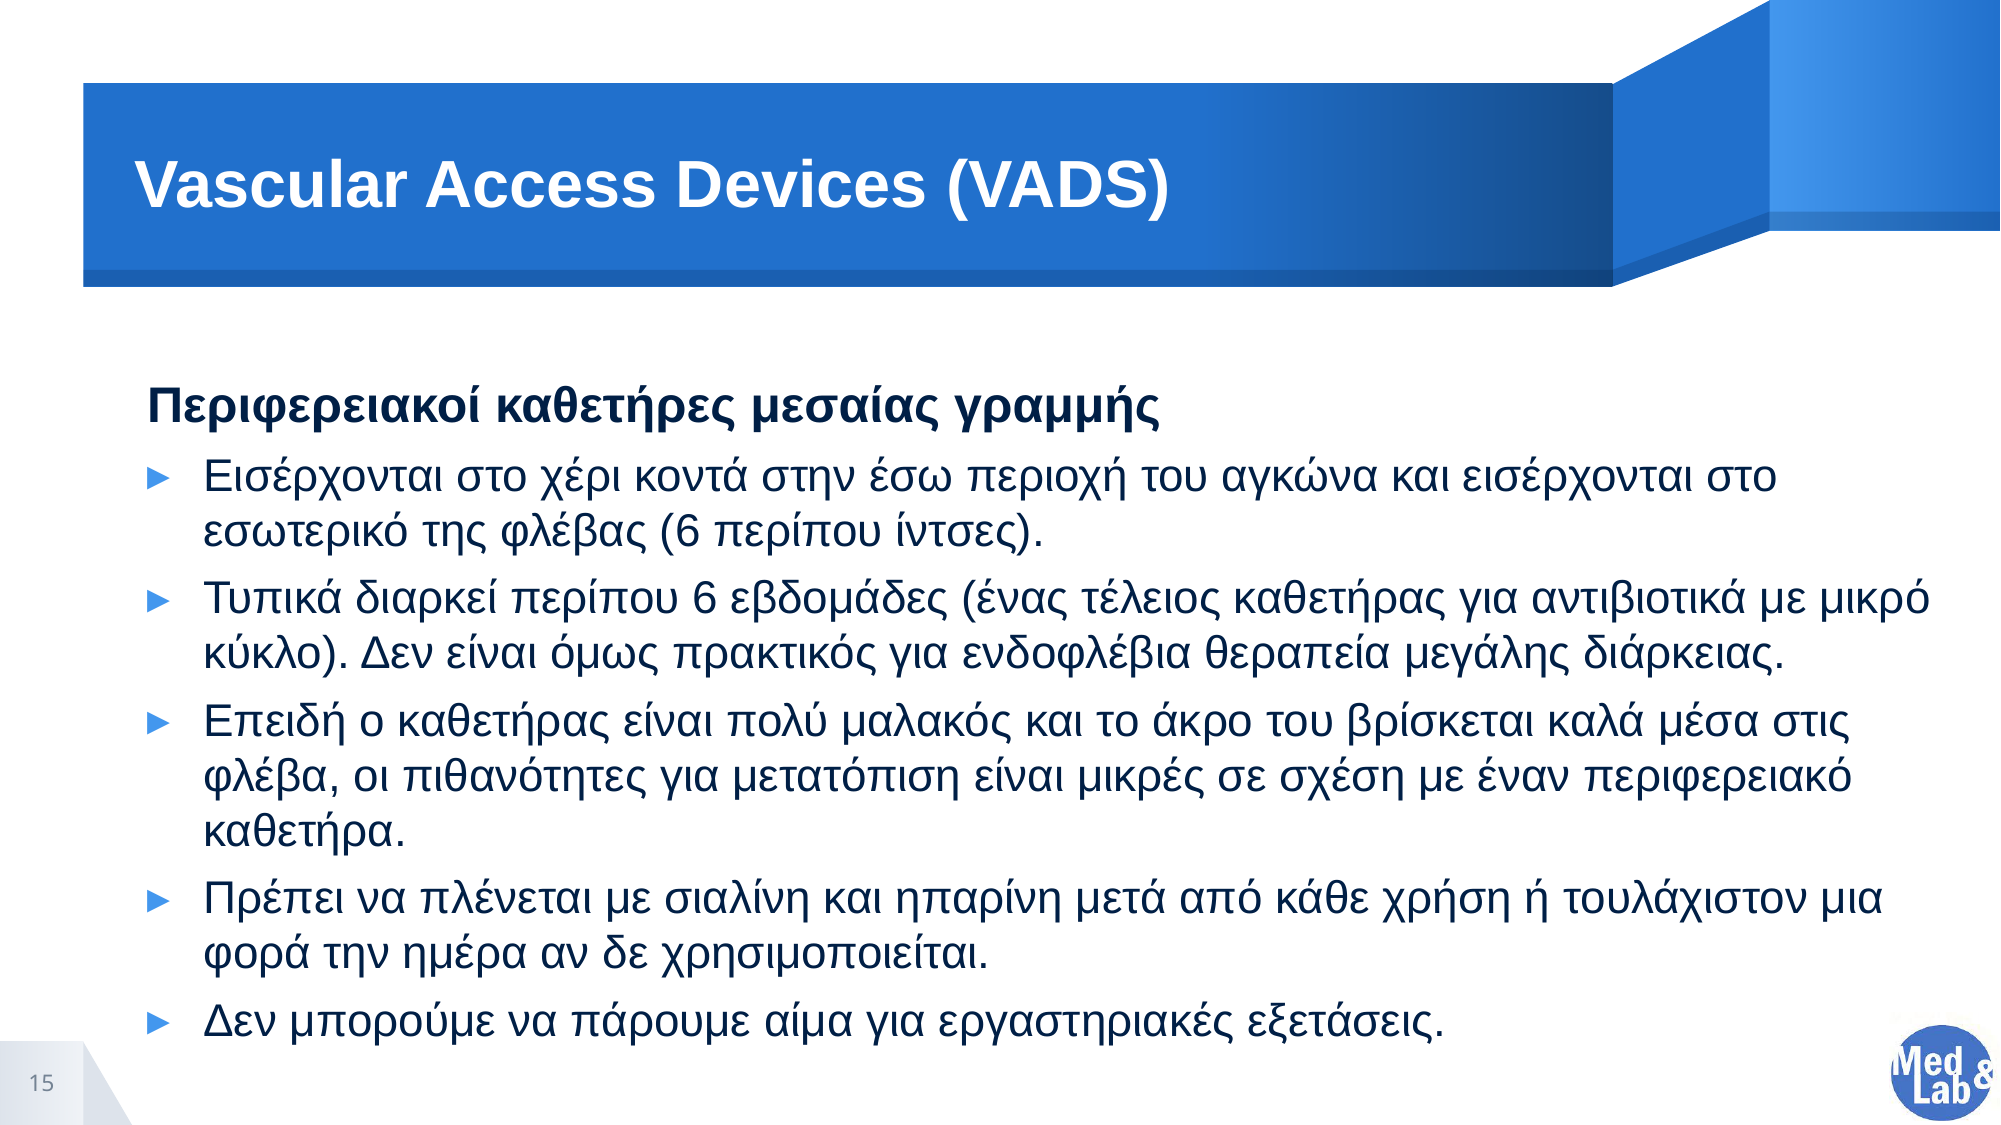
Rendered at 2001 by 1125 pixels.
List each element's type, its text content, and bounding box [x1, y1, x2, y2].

title Vascular Access Devices (VADS) [134, 85, 1613, 287]
list Περιφερειακοί καθετήρες μεσαίας γραμμής Εισέρχονται στο χέρι κοντά στην έσω περιοχή του αγκώνα και εισέρχονται στο εσωτερικό της φλέβας (6 περίπου ίντσες). Τυπικά διαρκεί περίπου 6 εβδομάδες (ένας τέλειος καθετήρας για αντιβιοτικά με μικρό κύκλο). Δεν είναι όμως πρακτικός για ενδοφλέβια θεραπεία μεγάλης διάρκειας. Επειδή ο καθετήρας είναι πολύ μαλακός και το άκρο του βρίσκεται καλά μέσα στις φλέβα, οι πιθανότητες για μετατόπιση είναι μικρές σε σχέση με έναν περιφερειακό καθετήρα. Πρέπει να πλένεται με σιαλίνη και ηπαρίνη μετά από κάθε χρήση ή τουλάχιστον μια φορά την ημέρα αν δε χρησιμοποιείται. Δεν μπορούμε να πάρουμε αίμα για εργαστηριακές εξετάσεις. [134, 372, 1963, 967]
slide_number 15 [0, 1041, 84, 1125]
picture [1889, 1012, 2000, 1121]
